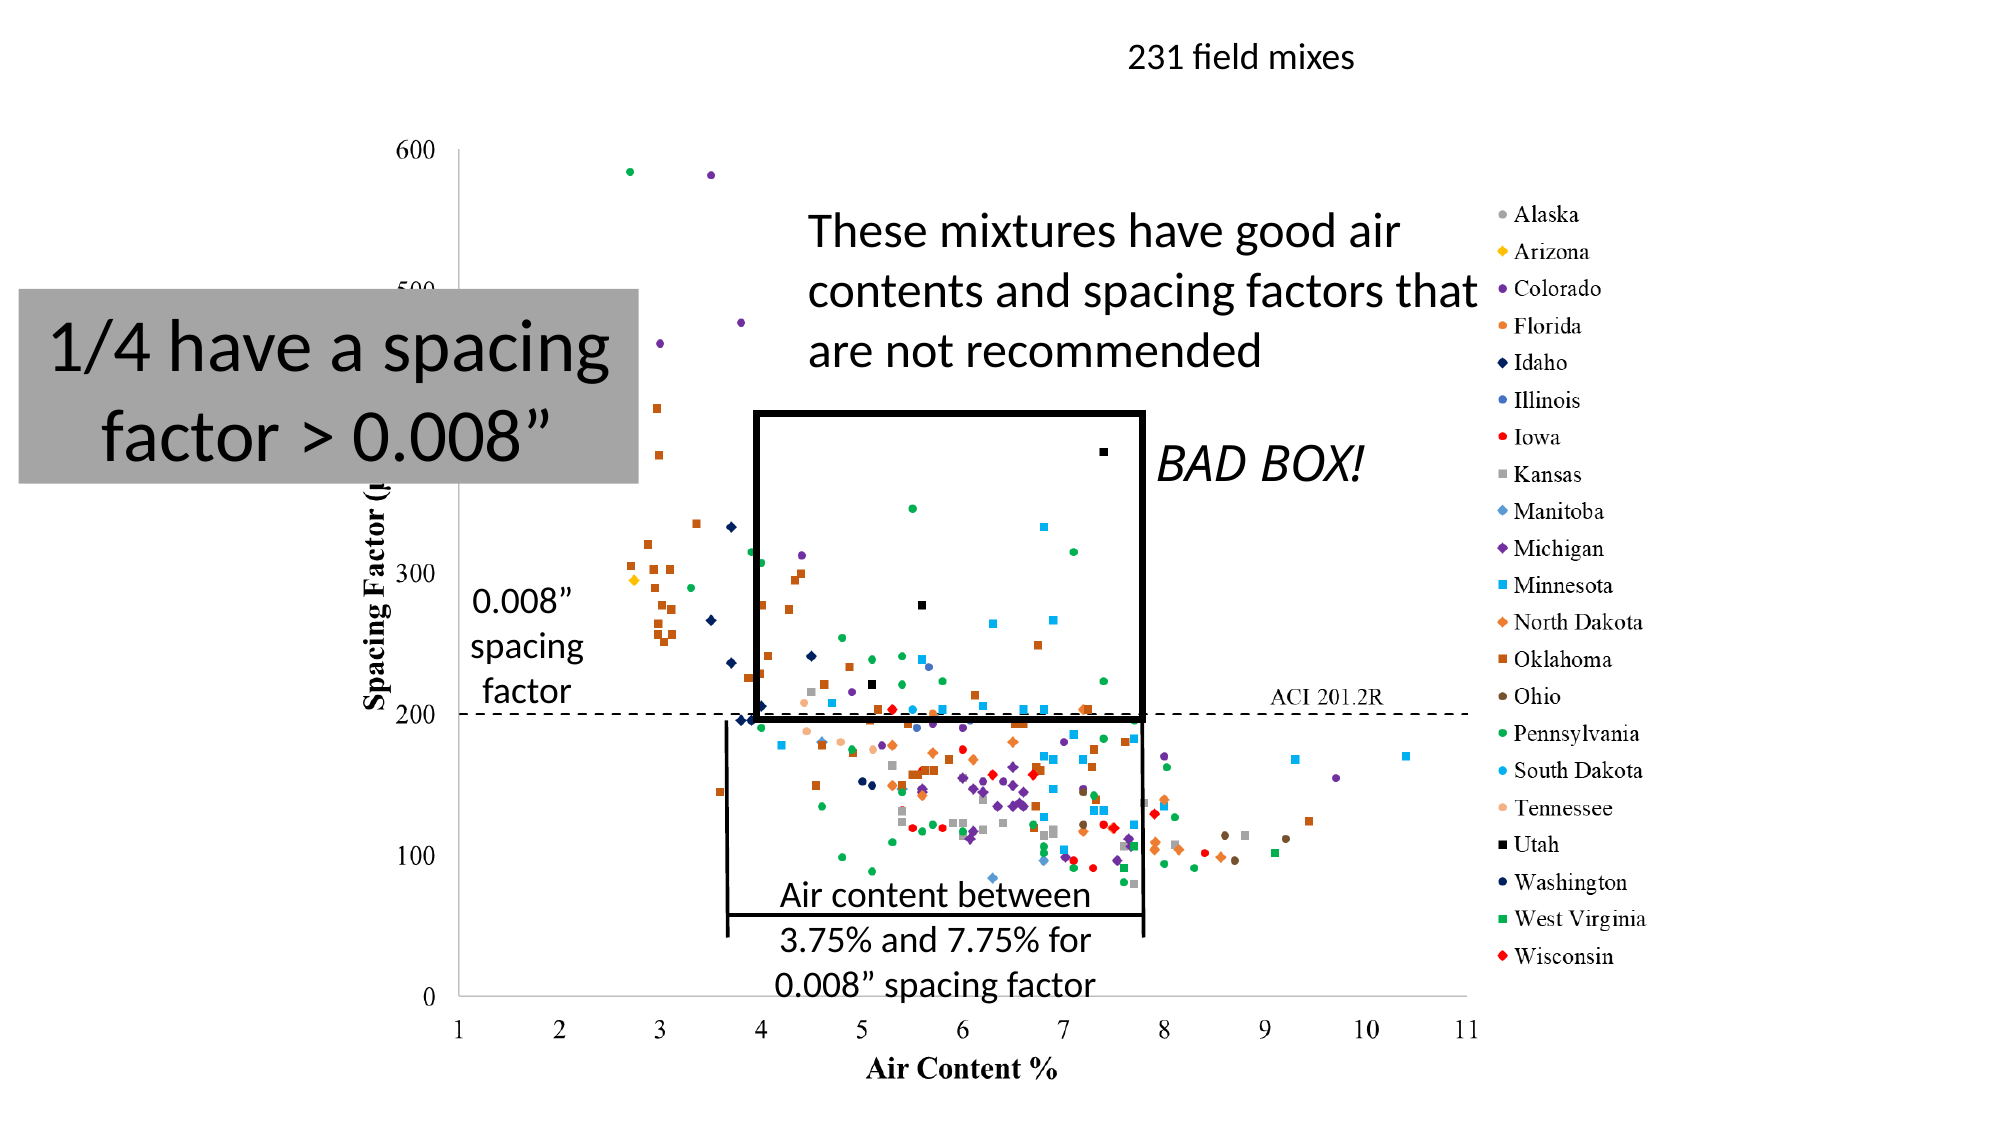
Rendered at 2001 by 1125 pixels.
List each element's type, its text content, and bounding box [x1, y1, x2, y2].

text_box 1/4 have a spacing factor > 0.008” [18, 288, 319, 484]
text_box 231 field mixes [1112, 24, 1450, 73]
picture [319, 73, 1664, 1096]
